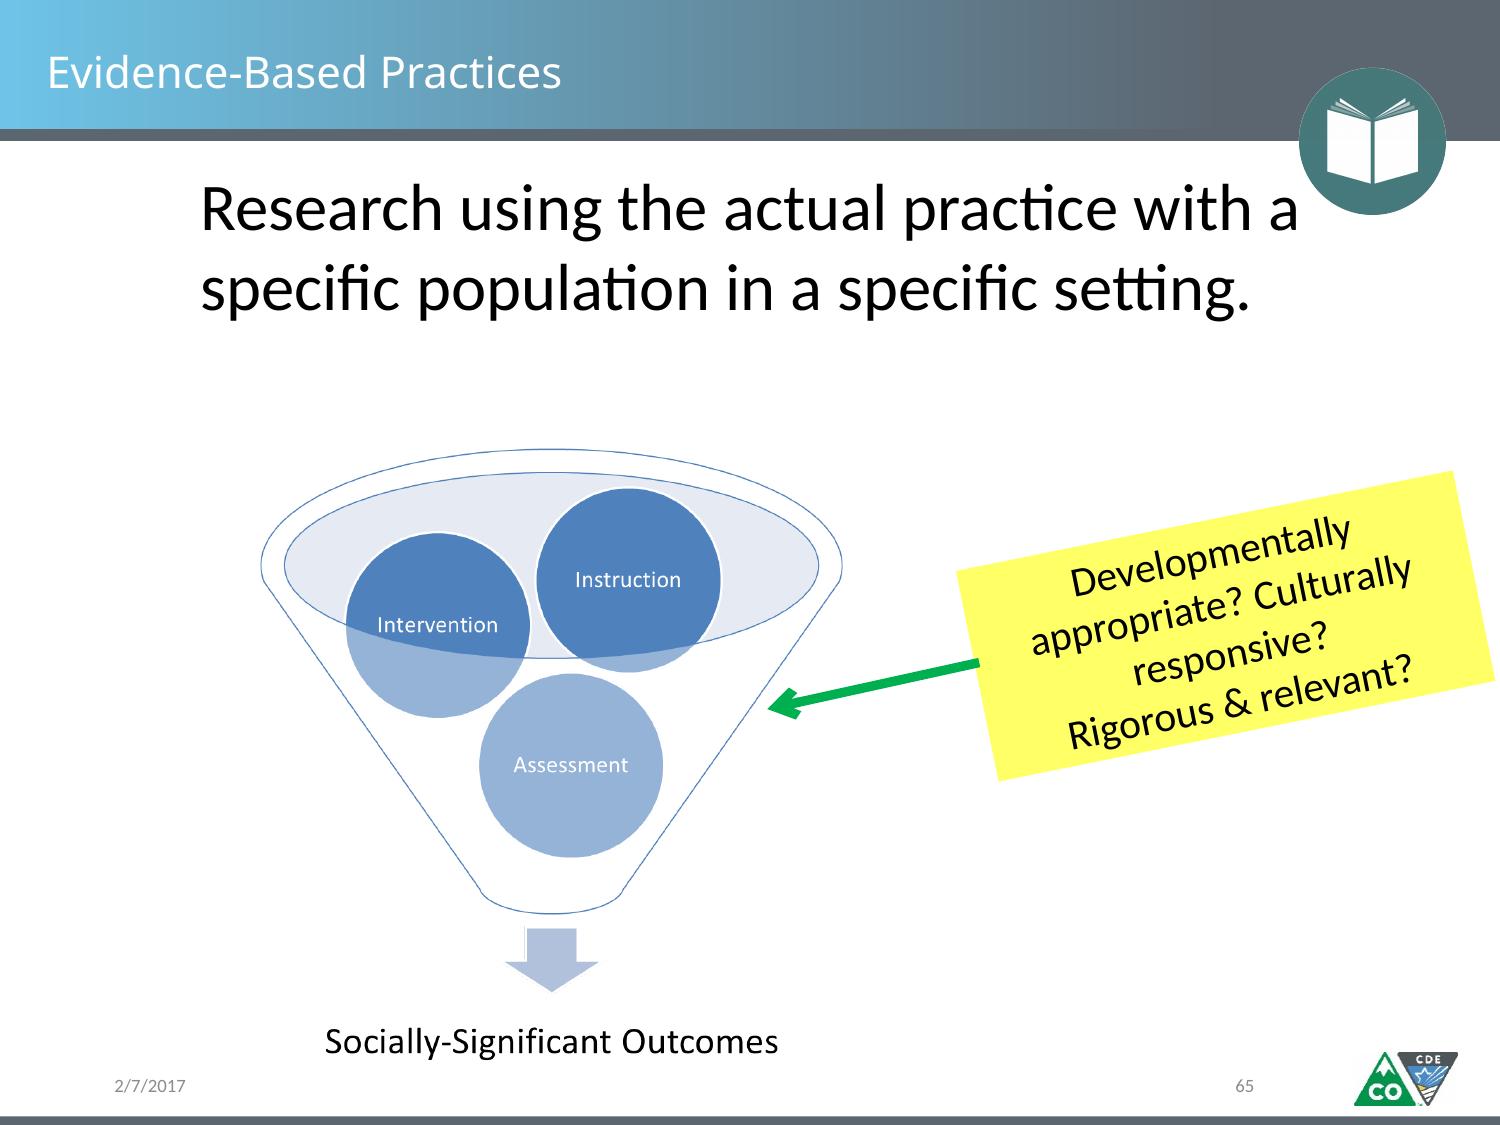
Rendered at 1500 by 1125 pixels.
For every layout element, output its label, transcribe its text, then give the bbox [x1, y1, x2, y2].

picture [1297, 66, 1448, 217]
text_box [1085, 518, 1480, 736]
picture [1354, 1052, 1458, 1106]
title Evidence-Based Practices [31, 31, 1326, 117]
text_box Research using the actual practice with a specific population in a specific setting. [185, 156, 1350, 376]
picture [18, 445, 1085, 1109]
